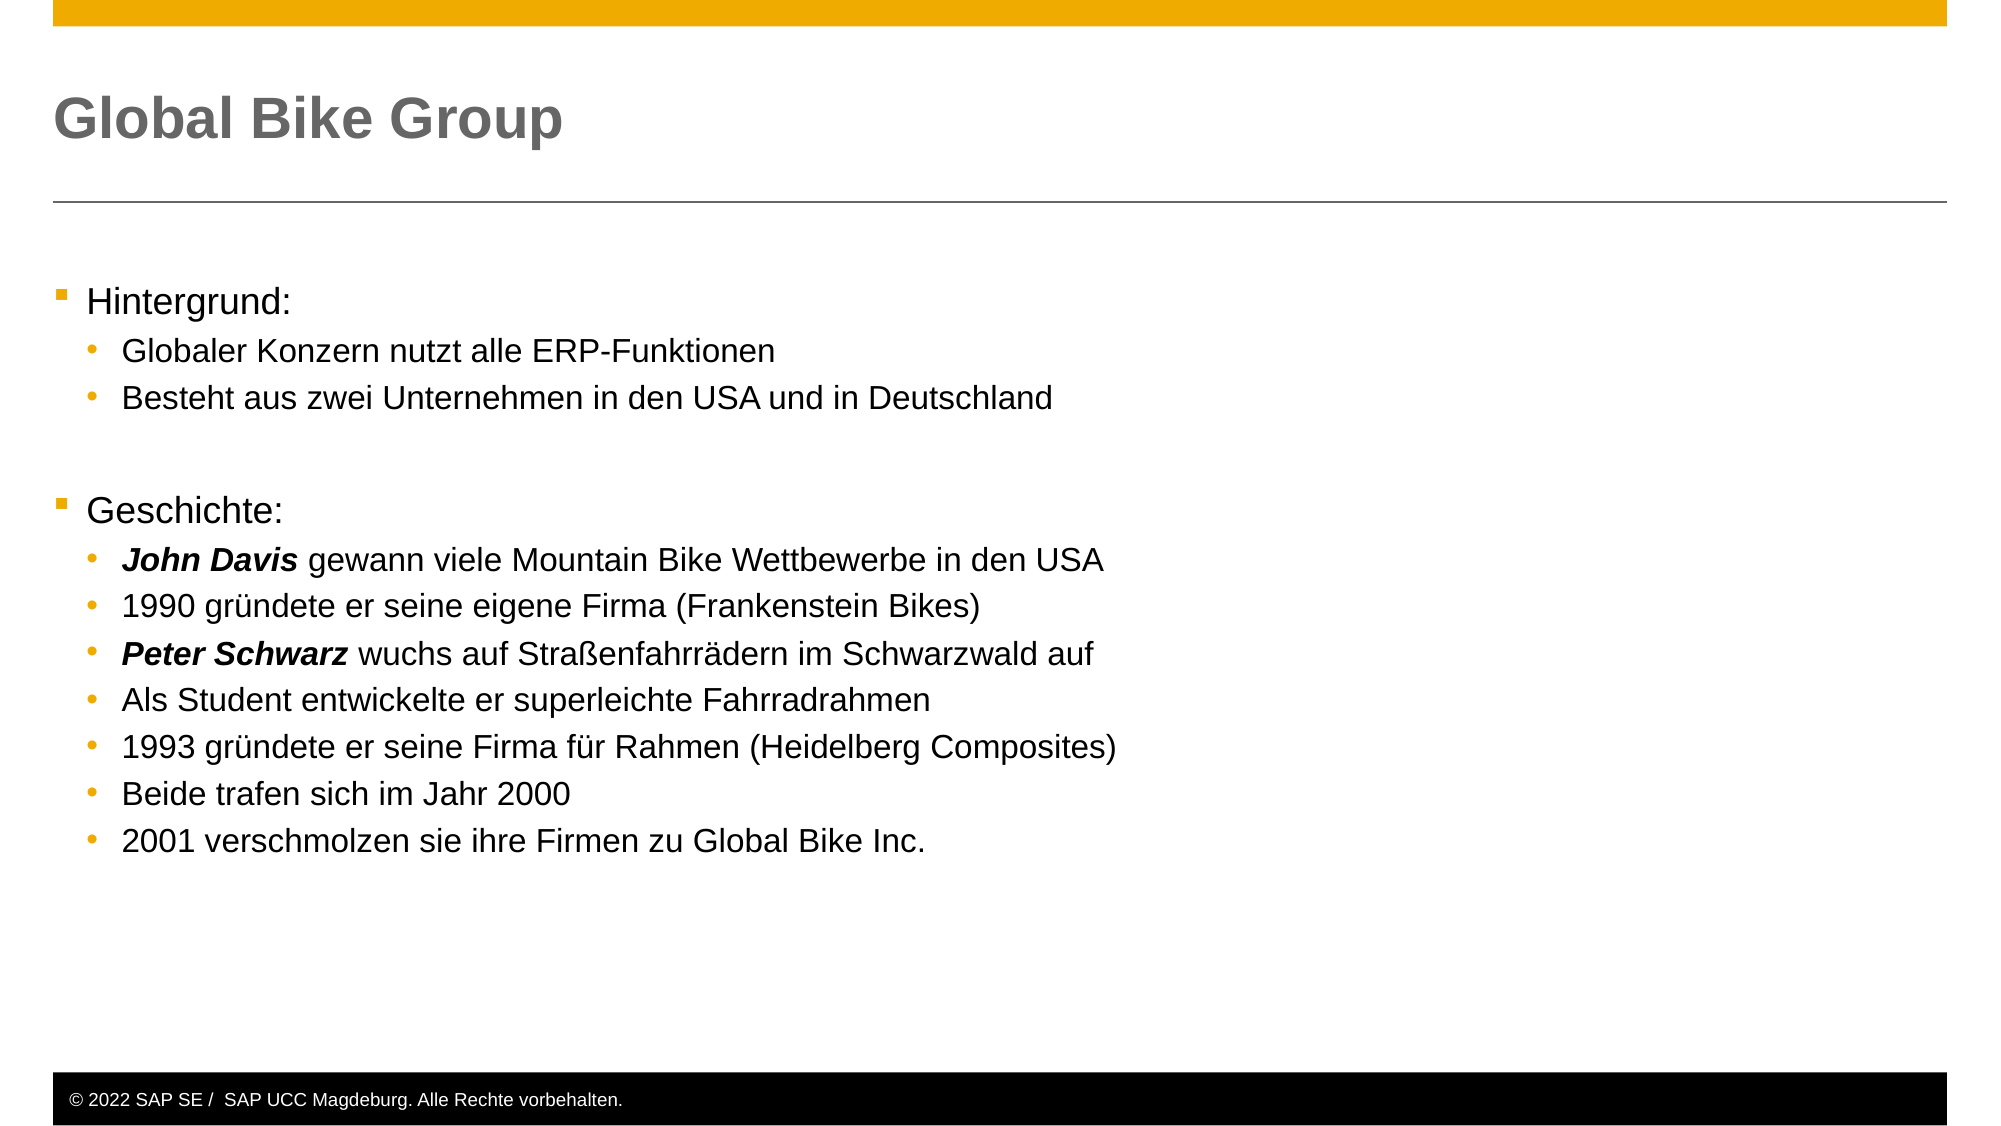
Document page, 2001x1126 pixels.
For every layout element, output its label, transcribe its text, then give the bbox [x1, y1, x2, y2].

list Hintergrund: Globaler Konzern nutzt alle ERP-Funktionen Besteht aus zwei Unternehmen in den USA und in Deutschland Geschichte: John Davis gewann viele Mountain Bike Wettbewerbe in den USA 1990 gründete er seine eigene Firma (Frankenstein Bikes) Peter Schwarz wuchs auf Straßenfahrrädern im Schwarzwald auf Als Student entwickelte er superleichte Fahrradrahmen 1993 gründete er seine Firma für Rahmen (Heidelberg Composites) Beide trafen sich im Jahr 2000 2001 verschmolzen sie ihre Firmen zu Global Bike Inc. [53, 277, 1947, 998]
title Global Bike Group [53, 53, 1947, 178]
